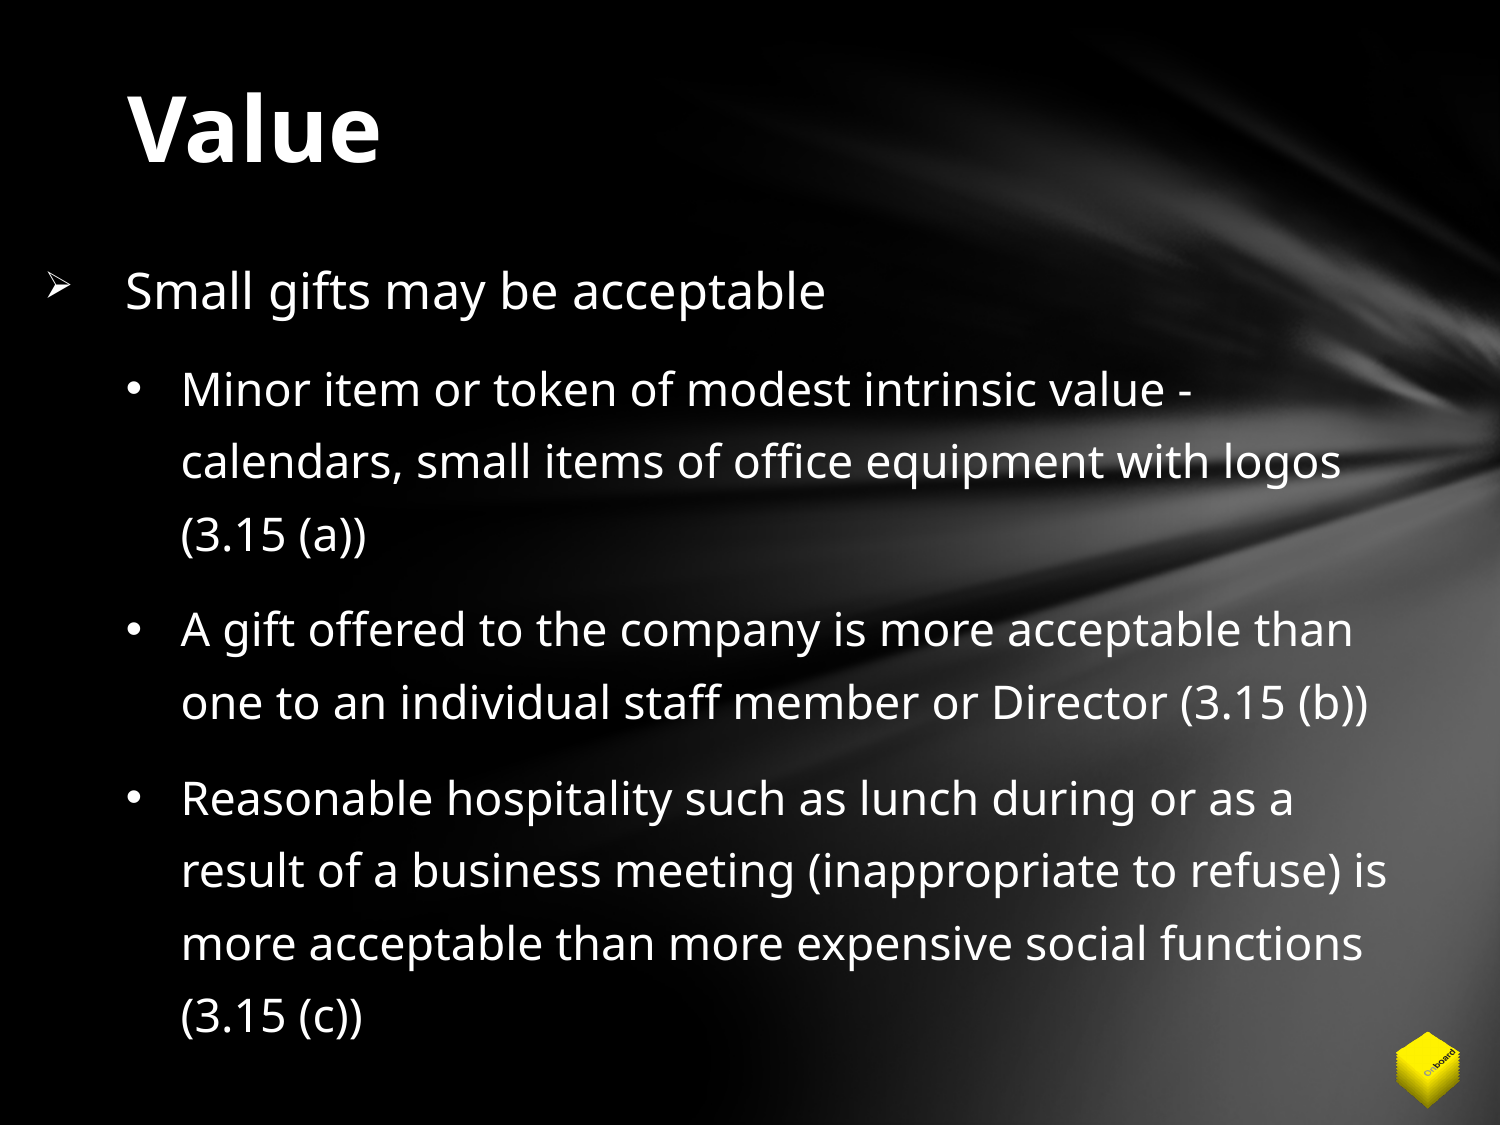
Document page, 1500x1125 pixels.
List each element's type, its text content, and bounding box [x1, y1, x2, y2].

list Small gifts may be acceptable Minor item or token of modest intrinsic value - calendars, small items of office equipment with logos (3.15 (a)) A gift offered to the company is more acceptable than one to an individual staff member or Director (3.15 (b)) Reasonable hospitality such as lunch during or as a result of a business meeting (inappropriate to refuse) is more acceptable than more expensive social functions (3.15 (c)) [29, 243, 1412, 1106]
title Value [112, 54, 1313, 197]
picture [1382, 1022, 1471, 1112]
